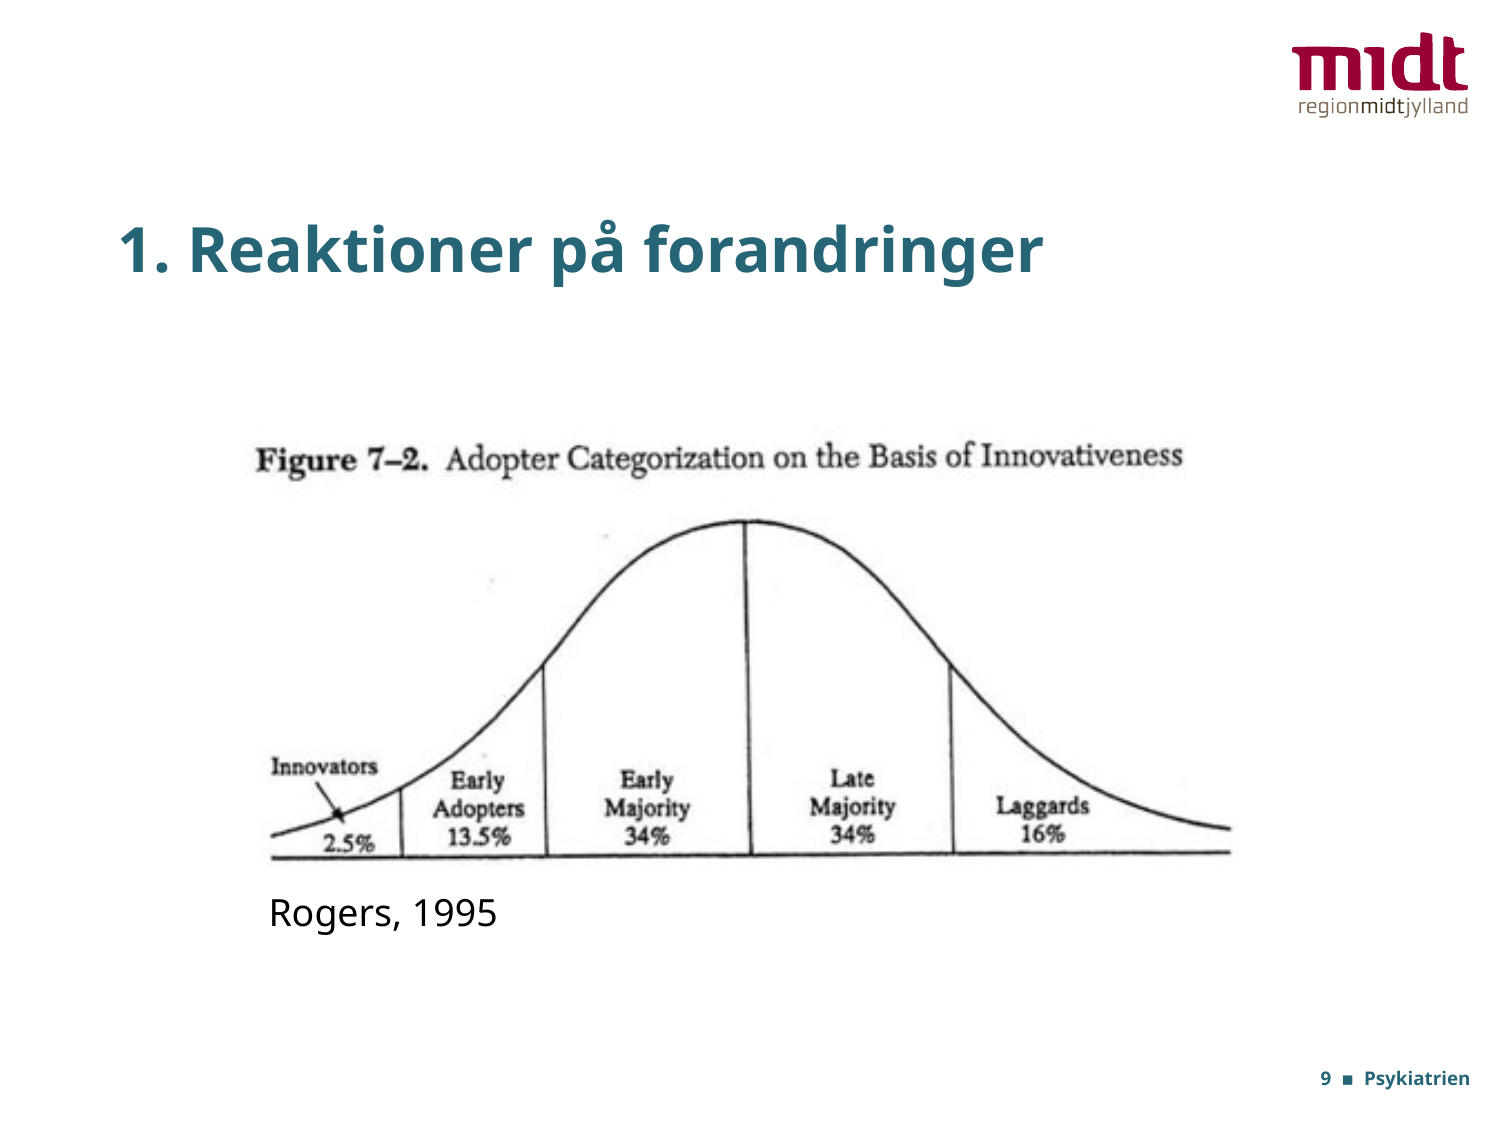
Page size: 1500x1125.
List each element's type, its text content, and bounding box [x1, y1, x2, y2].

text_box Rogers, 1995 [253, 881, 561, 942]
footer 9 ▪ Psykiatrien [1089, 1038, 1471, 1090]
title 1. Reaktioner på forandringer [117, 194, 1382, 345]
picture [241, 408, 1259, 867]
